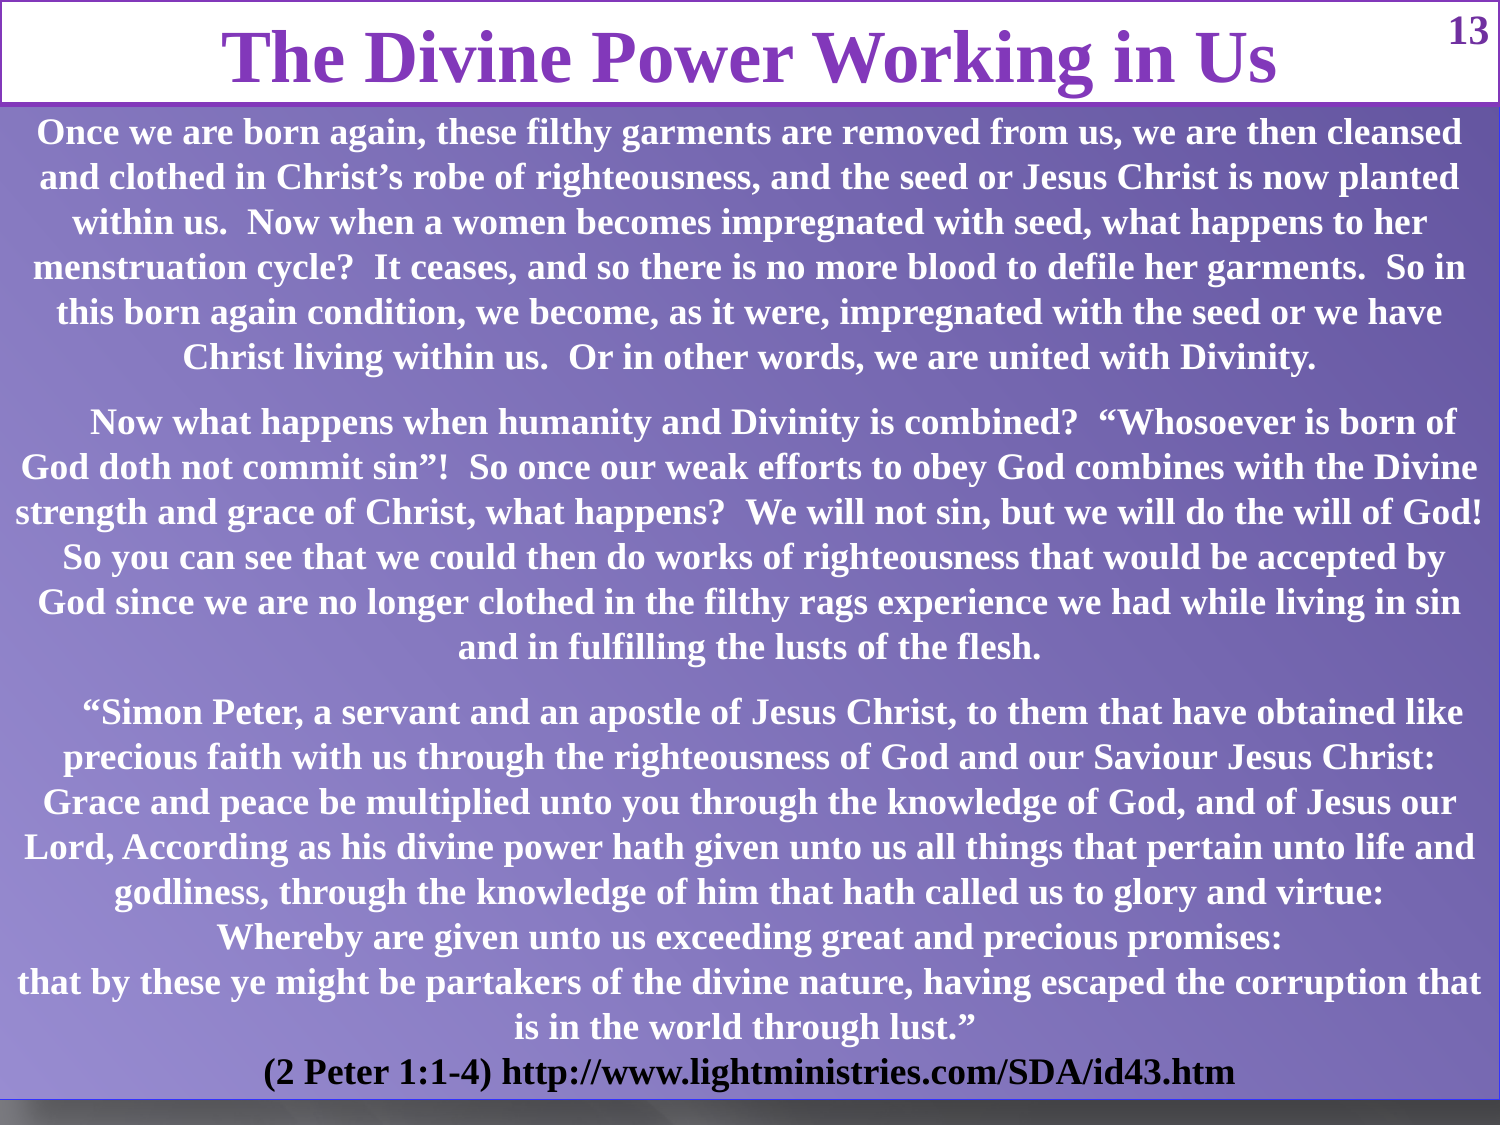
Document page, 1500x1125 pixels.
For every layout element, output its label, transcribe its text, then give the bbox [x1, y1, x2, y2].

text_box Once we are born again, these filthy garments are removed from us, we are then cleansed and clothed in Christ’s robe of righteousness, and the seed or Jesus Christ is now planted within us. Now when a women becomes impregnated with seed, what happens to her menstruation cycle? It ceases, and so there is no more blood to defile her garments. So in this born again condition, we become, as it were, impregnated with the seed or we have Christ living within us. Or in other words, we are united with Divinity. Now what happens when humanity and Divinity is combined? “Whosoever is born of God doth not commit sin”! So once our weak efforts to obey God combines with the Divine strength and grace of Christ, what happens? We will not sin, but we will do the will of God! So you can see that we could then do works of righteousness that would be accepted by God since we are no longer clothed in the filthy rags experience we had while living in sin and in fulfilling the lusts of the flesh. “Simon Peter, a servant and an apostle of Jesus Christ, to them that have obtained like precious faith with us through the righteousness of God and our Saviour Jesus Christ: Grace and peace be multiplied unto you through the knowledge of God, and of Jesus our Lord, According as his divine power hath given unto us all things that pertain unto life and godliness, through the knowledge of him that hath called us to glory and virtue: Whereby are given unto us exceeding great and precious promises: that by these ye might be partakers of the divine nature, having escaped the corruption that is in the world through lust.” (2 Peter 1:1-4) http://www.lightministries.com/SDA/id43.htm [0, 105, 1500, 1100]
text_box The Divine Power Working in Us [0, 0, 1500, 105]
text_box 13 [1437, 0, 1500, 60]
